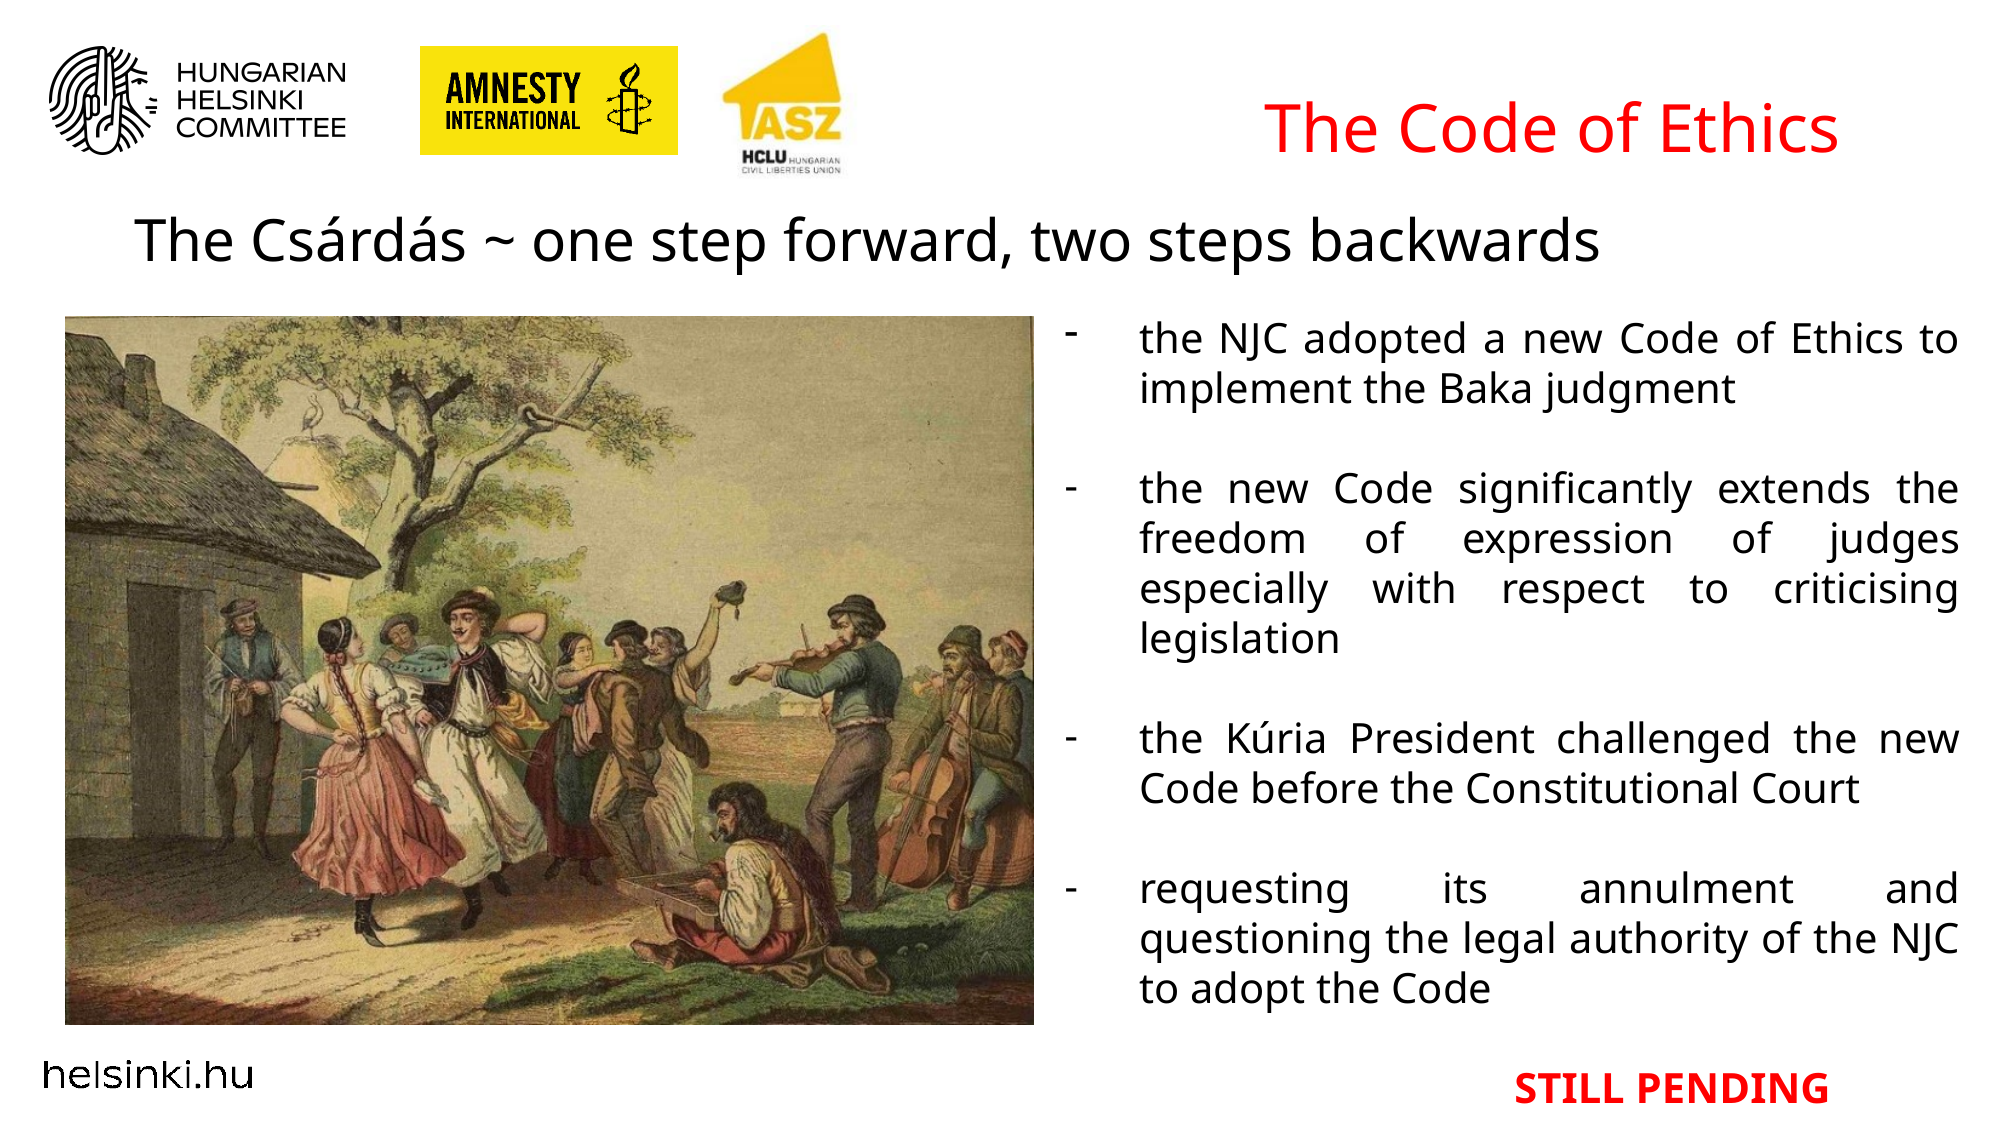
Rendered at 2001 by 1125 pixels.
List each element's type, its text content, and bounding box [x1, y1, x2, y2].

picture [420, 46, 679, 155]
picture [64, 316, 1034, 1025]
picture [702, 25, 864, 187]
picture [41, 1056, 256, 1098]
picture [48, 46, 346, 155]
text_box The Code of Ethics [964, 52, 1856, 178]
text_box the NJC adopted a new Code of Ethics to implement the Baka judgment the new Code significantly extends the freedom of expression of judges especially with respect to criticising legislation the Kúria President challenged the new Code before the Constitutional Court requesting its annulment and questioning the legal authority of the NJC to adopt the Code STILL PENDING [1049, 253, 1976, 1120]
text_box The Csárdás ~ one step forward, two steps backwards [119, 196, 1949, 316]
